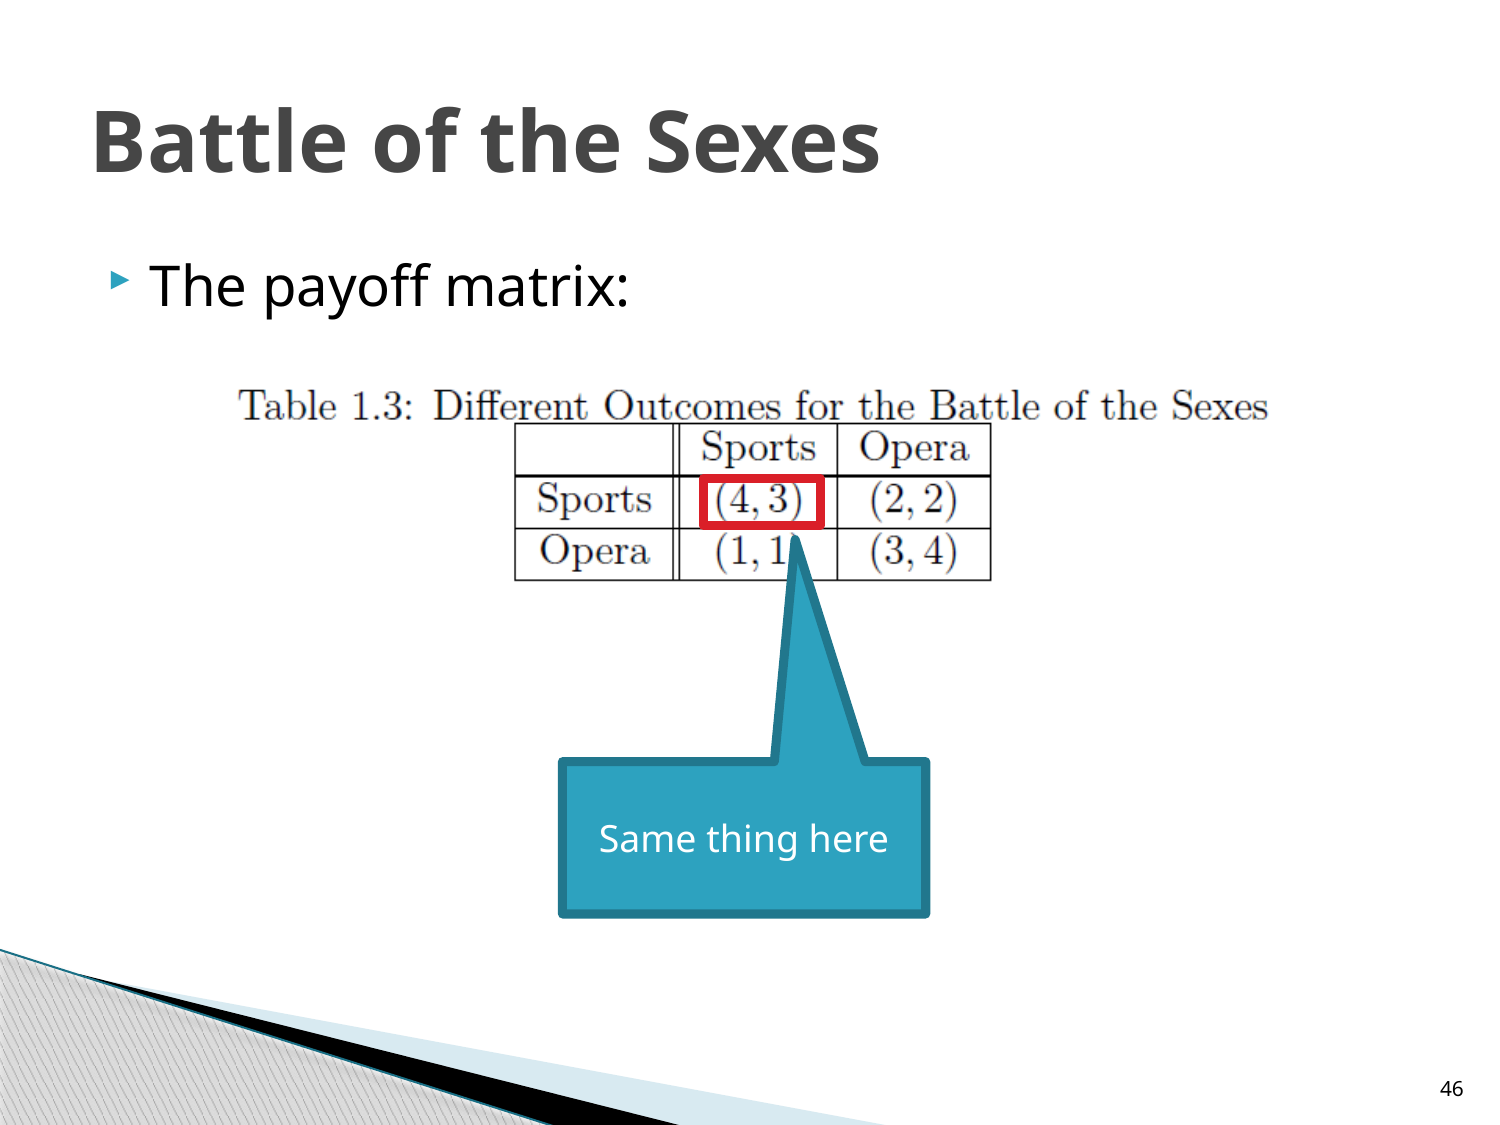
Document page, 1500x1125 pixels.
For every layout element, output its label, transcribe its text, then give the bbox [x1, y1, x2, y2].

picture [222, 376, 1278, 587]
title Battle of the Sexes [75, 45, 1425, 233]
text_box Same thing here [557, 598, 931, 919]
slide_number 46 [1418, 1051, 1479, 1112]
list The payoff matrix: [75, 243, 1425, 986]
